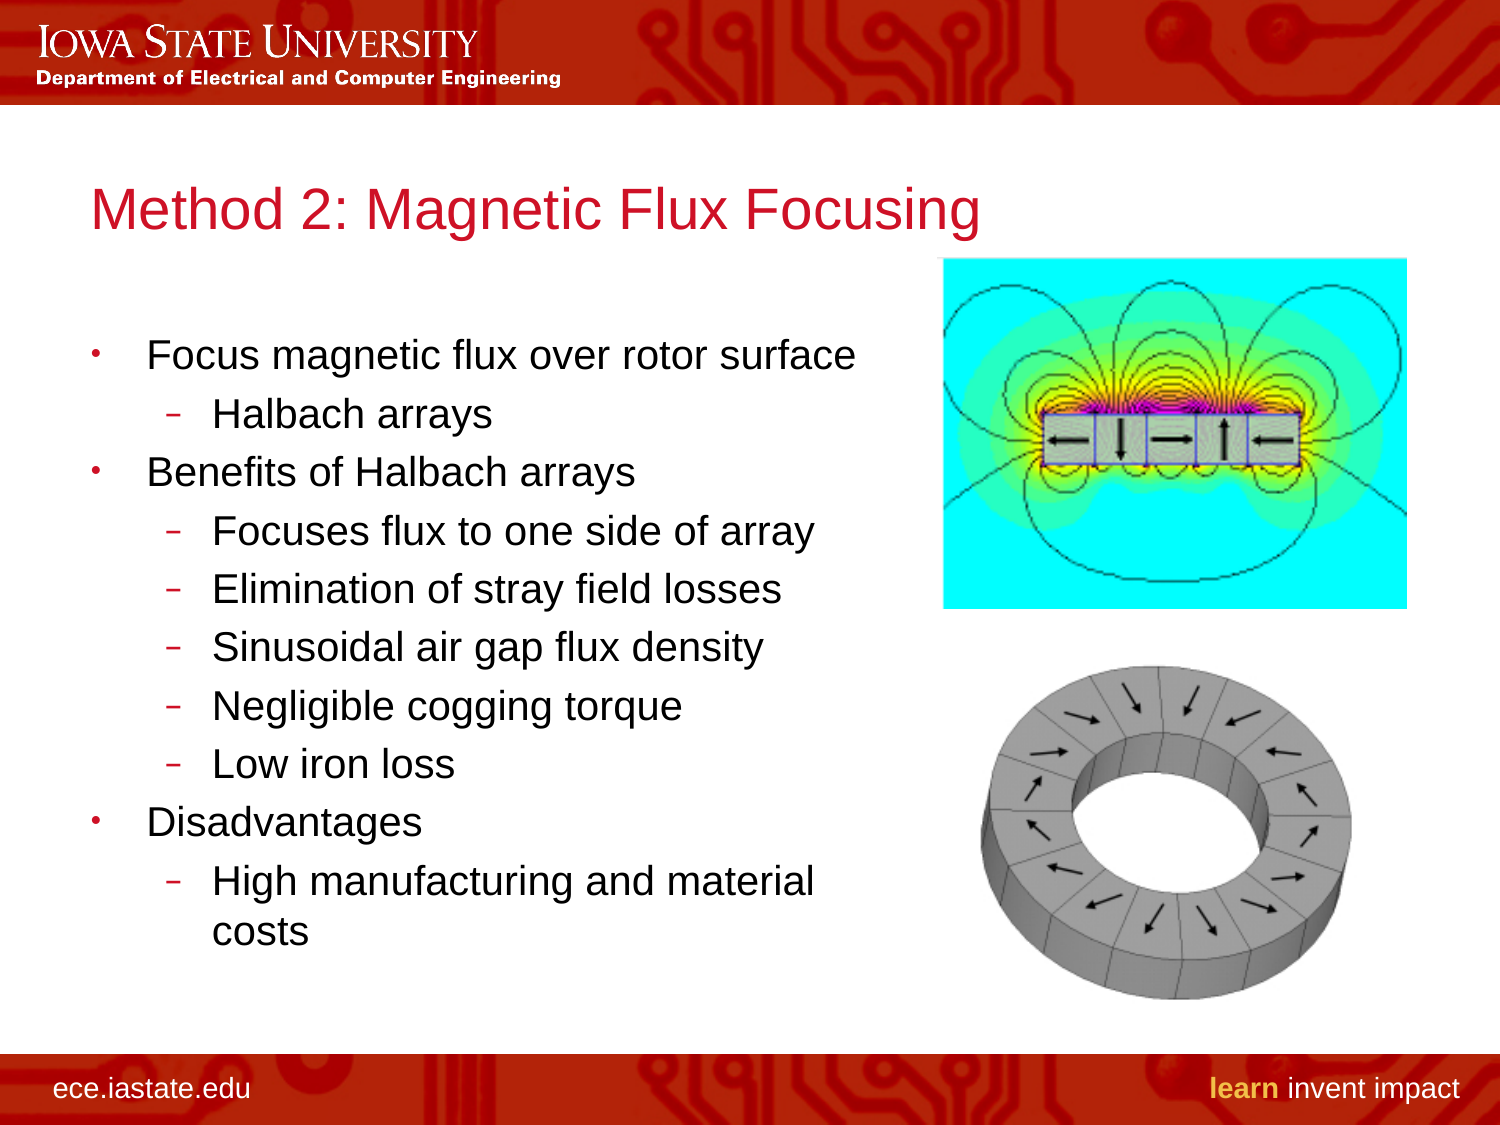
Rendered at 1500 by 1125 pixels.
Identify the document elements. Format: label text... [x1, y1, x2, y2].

picture [0, 1054, 1500, 1125]
title Method 2: Magnetic Flux Focusing [74, 112, 1426, 301]
picture [937, 256, 1407, 609]
picture [0, 0, 1500, 105]
picture [905, 639, 1438, 1039]
